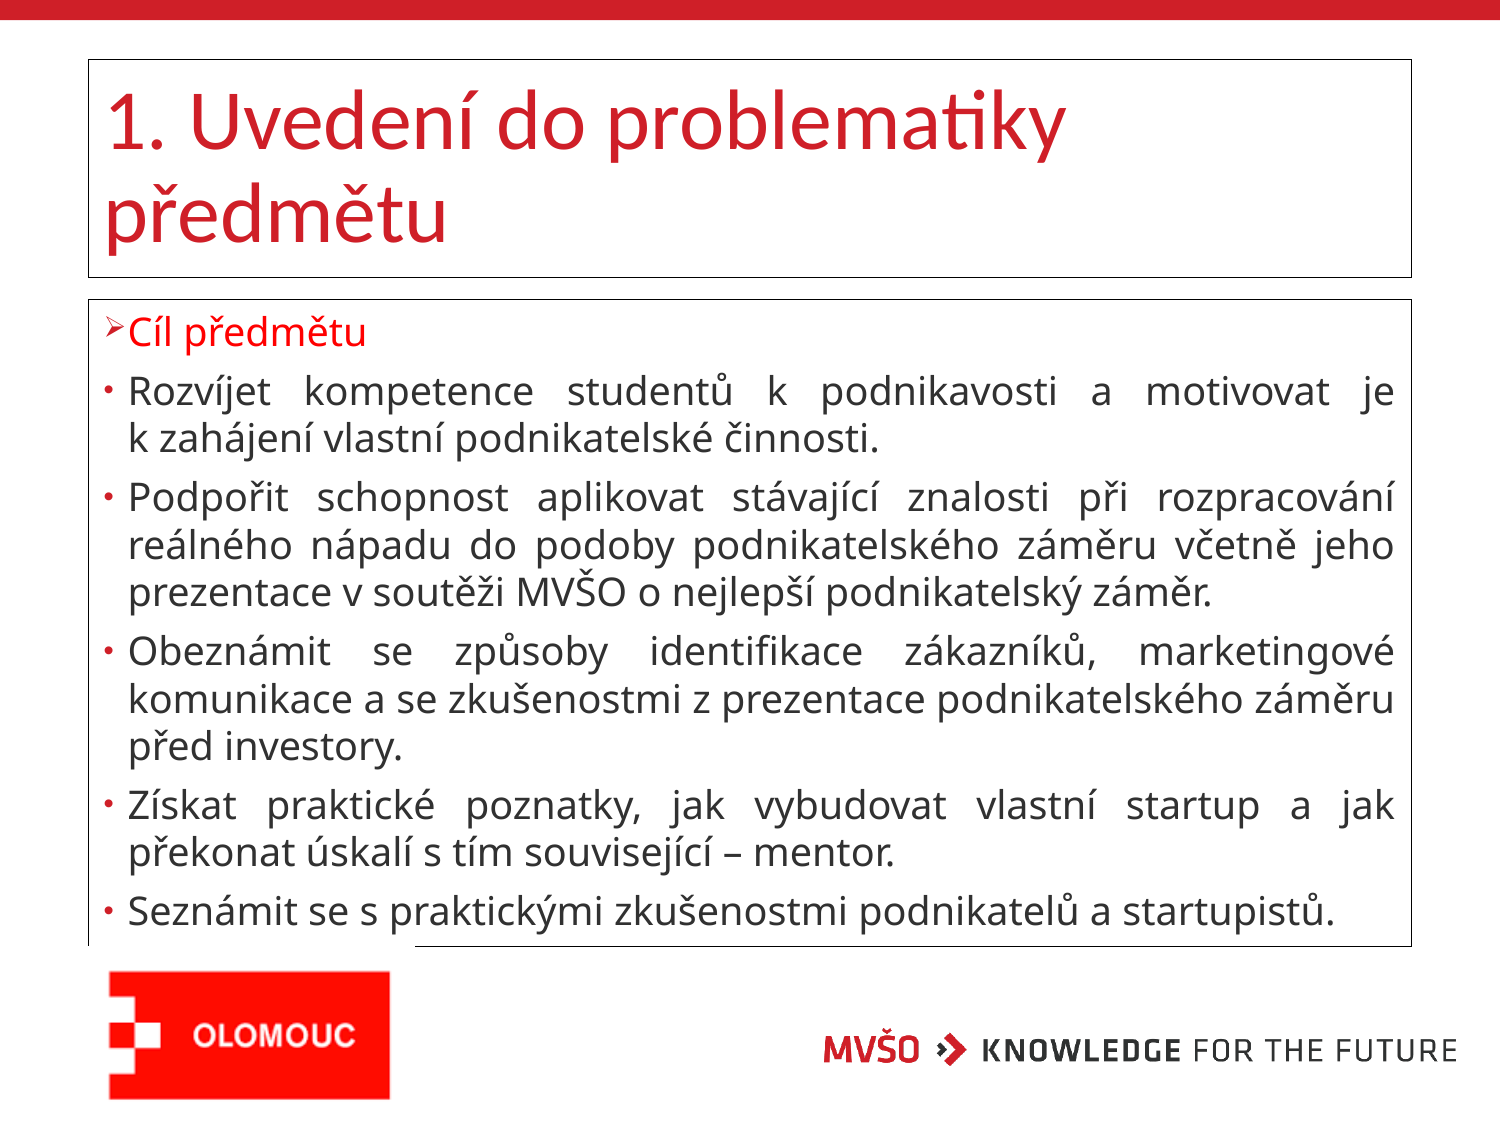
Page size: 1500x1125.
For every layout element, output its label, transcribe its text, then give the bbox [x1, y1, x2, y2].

picture [824, 1028, 1456, 1066]
title 1. Uvedení do problematiky předmětu [88, 59, 1412, 278]
list Cíl předmětu Rozvíjet kompetence studentů k podnikavosti a motivovat je k zahájení vlastní podnikatelské činnosti. Podpořit schopnost aplikovat stávající znalosti při rozpracování reálného nápadu do podoby podnikatelského záměru včetně jeho prezentace v soutěži MVŠO o nejlepší podnikatelský záměr. Obeznámit se způsoby identifikace zákazníků, marketingové komunikace a se zkušenostmi z prezentace podnikatelského záměru před investory. Získat praktické poznatky, jak vybudovat vlastní startup a jak překonat úskalí s tím související – mentor. Seznámit se s praktickými zkušenostmi podnikatelů a startupistů. [88, 299, 1412, 947]
picture [84, 946, 415, 1125]
